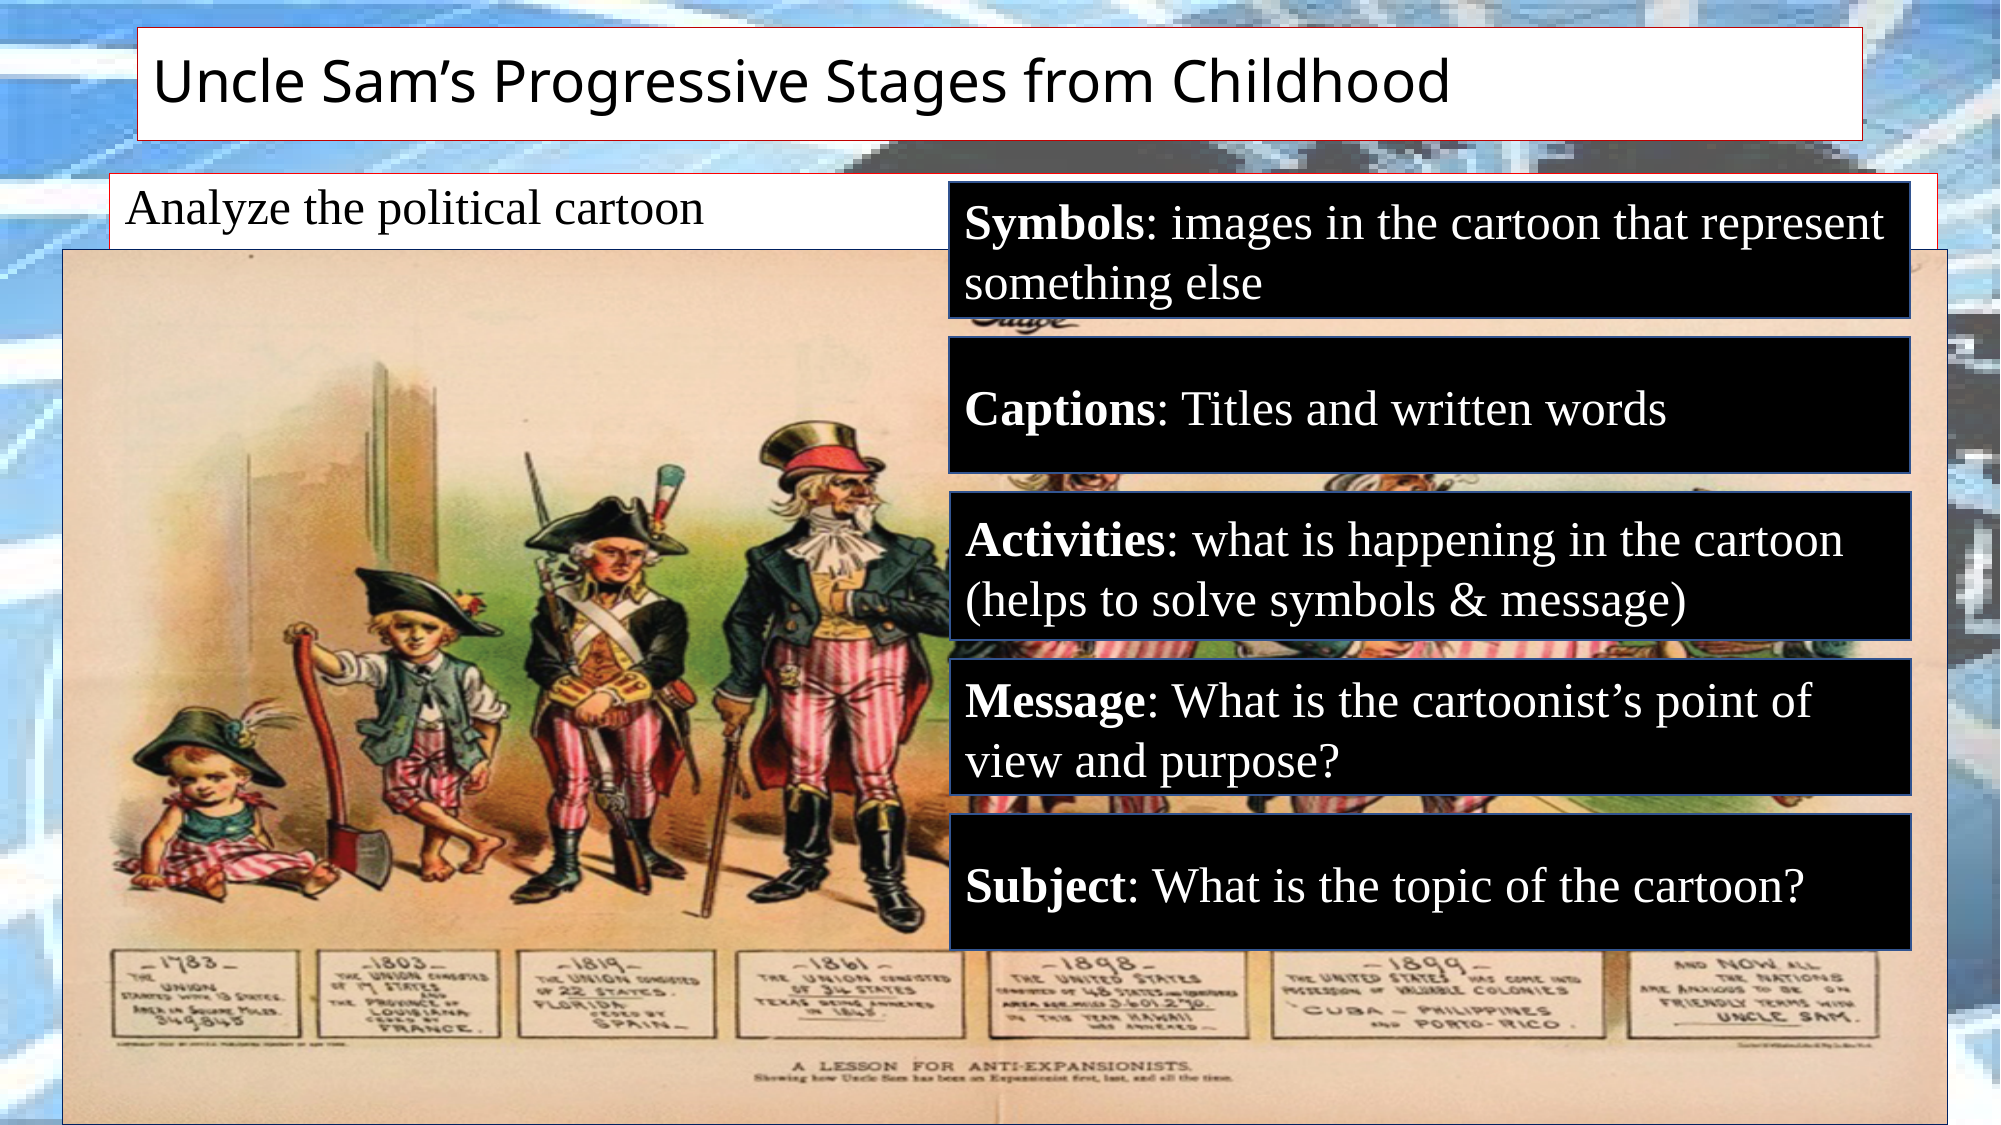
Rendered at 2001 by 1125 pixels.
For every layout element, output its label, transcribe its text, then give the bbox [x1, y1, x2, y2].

text_box Symbols: images in the cartoon that represent something else [948, 181, 1911, 249]
title Uncle Sam’s Progressive Stages from Childhood [137, 27, 1863, 141]
picture [62, 249, 1948, 1125]
list Analyze the political cartoon [109, 173, 1938, 249]
